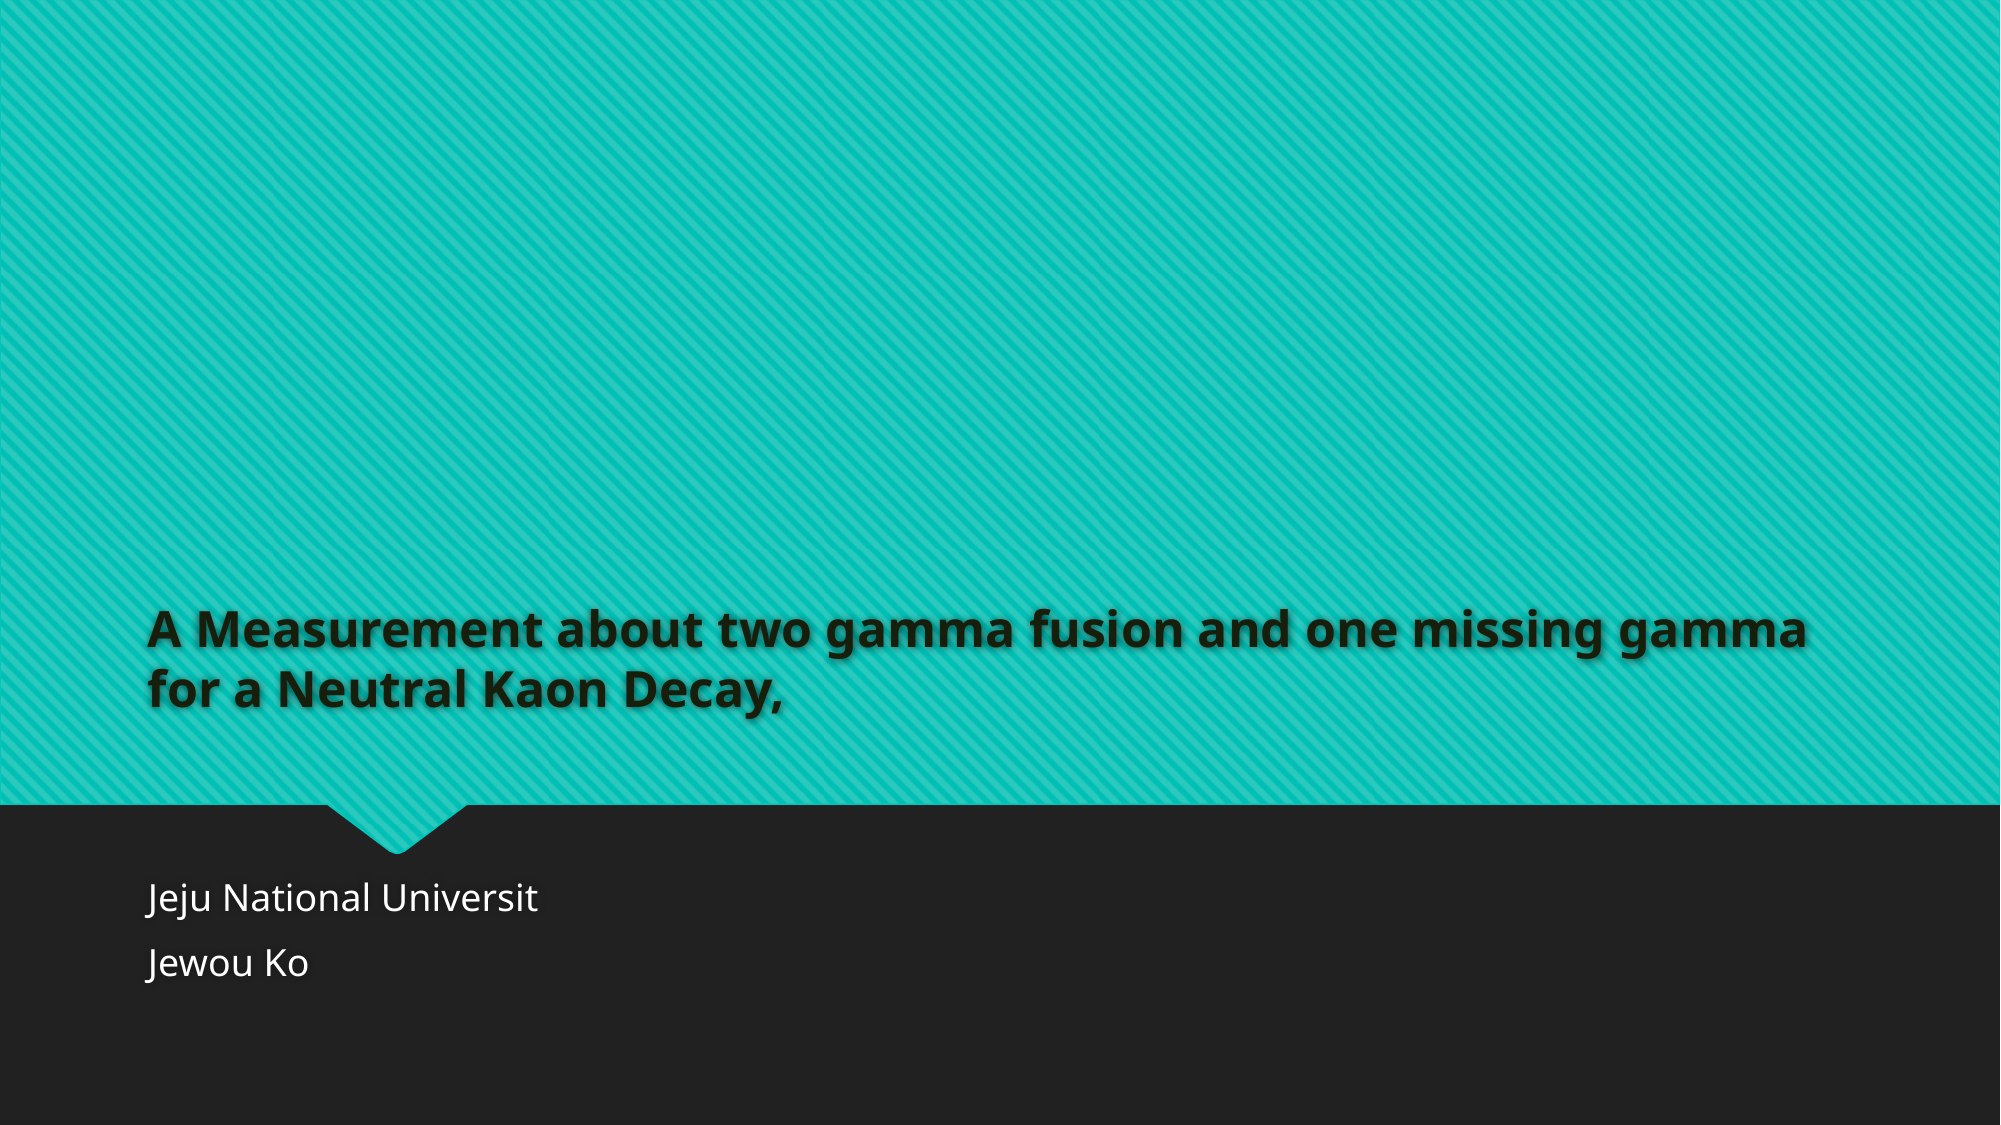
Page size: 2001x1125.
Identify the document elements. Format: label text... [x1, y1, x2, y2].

subtitle Jeju National Universit Jewou Ko [132, 866, 1868, 1077]
title A Measurement about two gamma fusion and one missing gamma for a Neutral Kaon Decay, [132, 237, 1868, 726]
